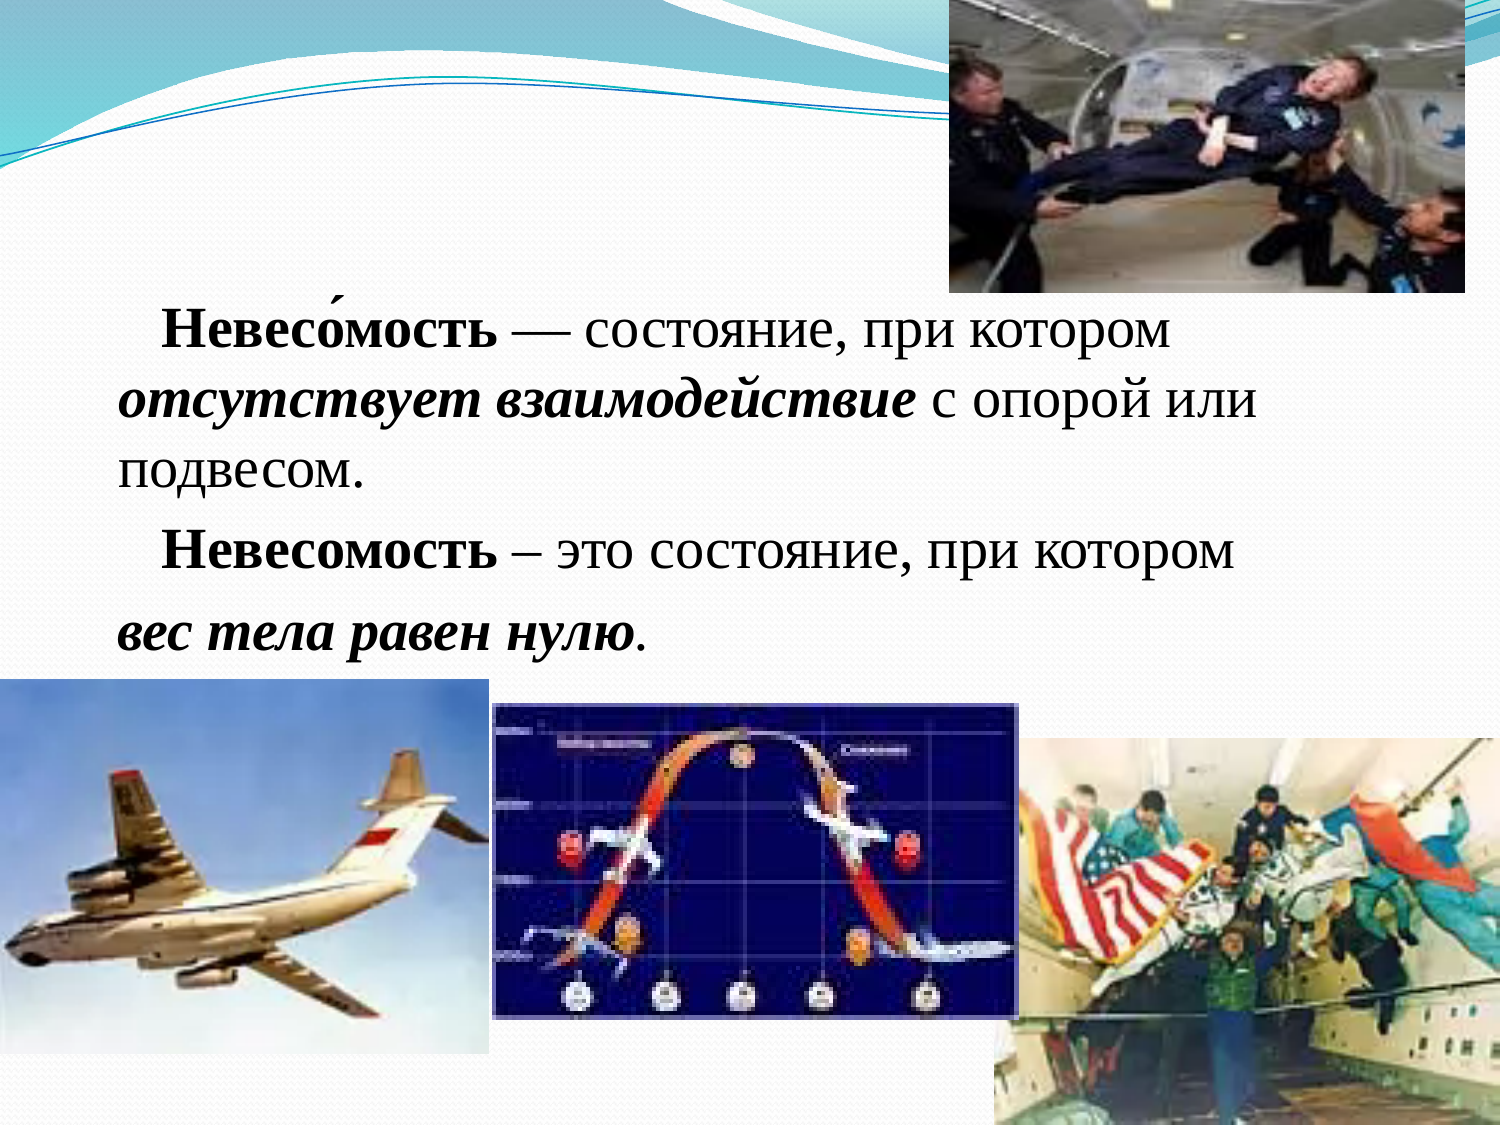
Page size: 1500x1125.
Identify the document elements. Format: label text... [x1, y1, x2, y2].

picture [0, 679, 489, 1054]
picture [491, 702, 1019, 1020]
list Невесо́мость — состояние, при котором отсутствует взаимодействие с опорой или подвесом. Невесомость – это состояние, при котором вес тела равен нулю. [58, 280, 1424, 737]
picture [993, 737, 1500, 1125]
picture [948, 0, 1466, 294]
